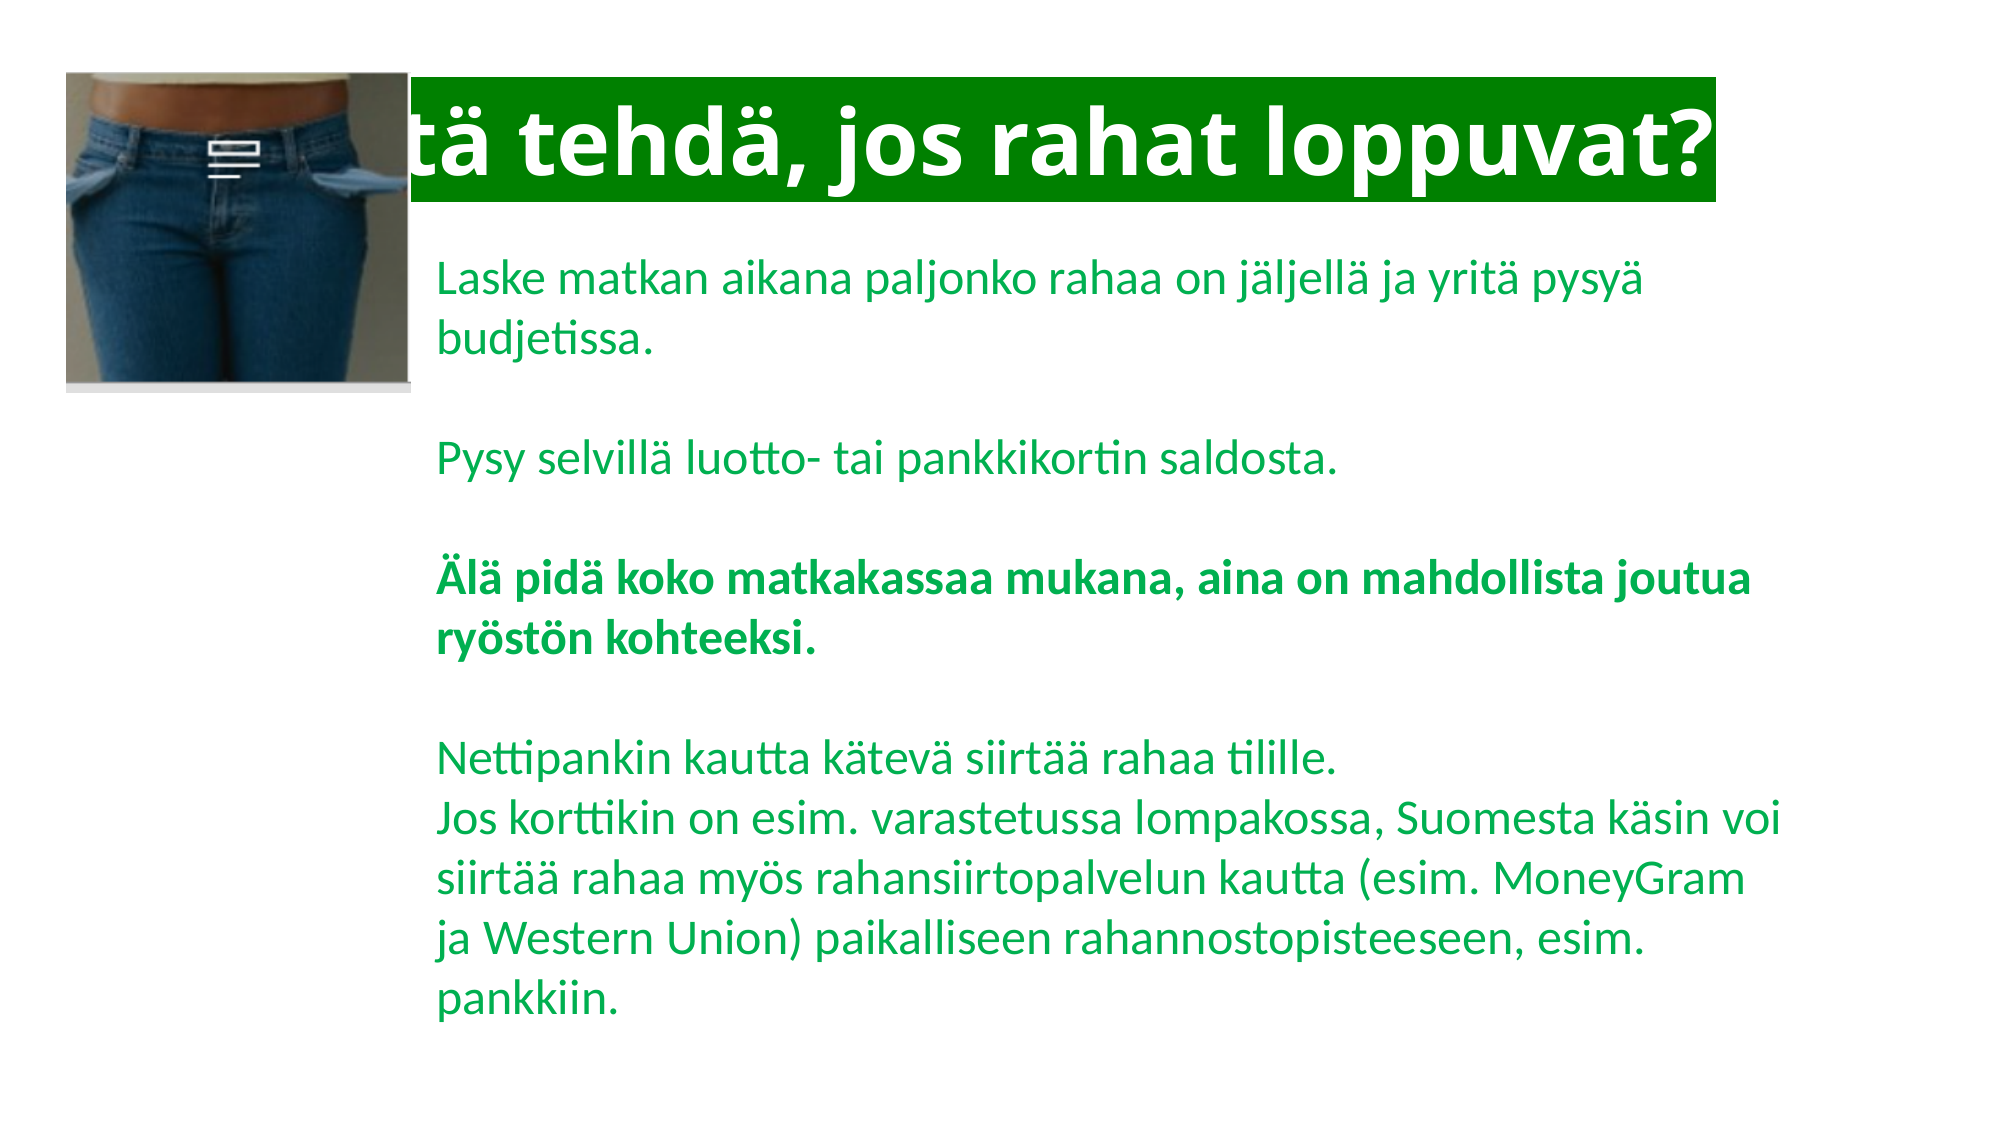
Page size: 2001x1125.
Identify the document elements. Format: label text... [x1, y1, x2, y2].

text_box Laske matkan aikana paljonko rahaa on jäljellä ja yritä pysyä budjetissa. Pysy selvillä luotto- tai pankkikortin saldosta. Älä pidä koko matkakassaa mukana, aina on mahdollista joutua ryöstön kohteeksi. Nettipankin kautta kätevä siirtää rahaa tilille. Jos korttikin on esim. varastetussa lompakossa, Suomesta käsin voi siirtää rahaa myös rahansiirtopalvelun kautta (esim. MoneyGram ja Western Union) paikalliseen rahannostopisteeseen, esim. pankkiin. [421, 236, 1804, 1032]
picture [66, 72, 411, 393]
title Mitä tehdä, jos rahat loppuvat? [99, 45, 1900, 233]
